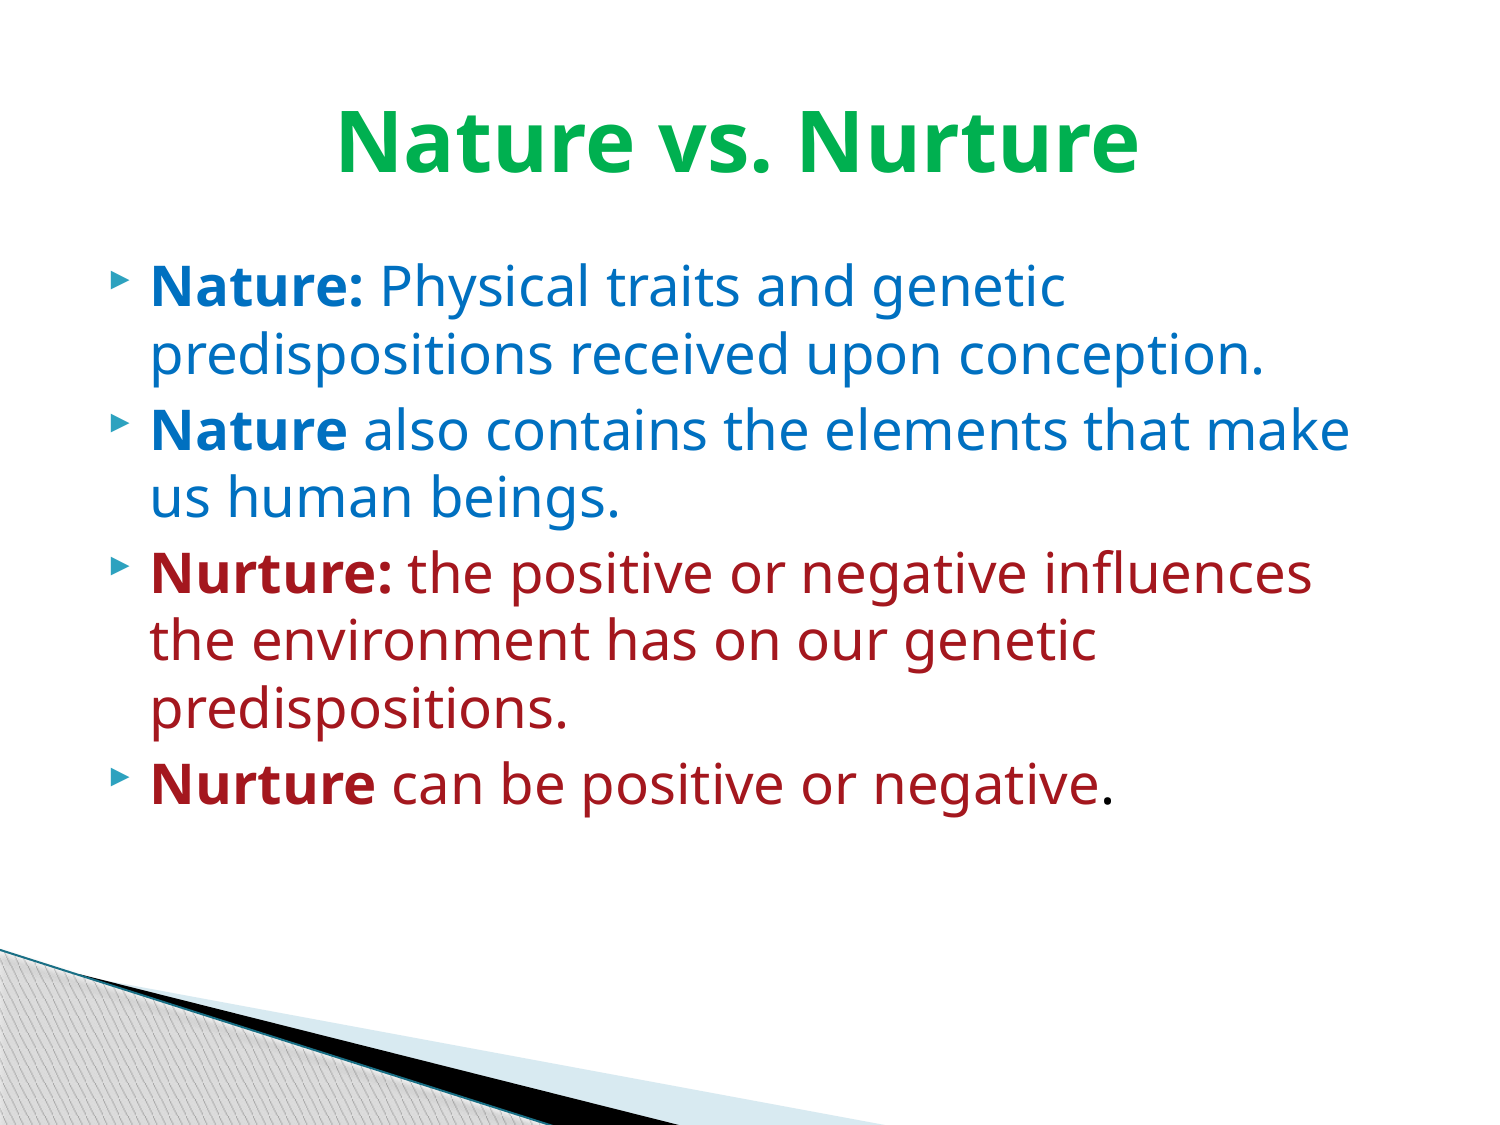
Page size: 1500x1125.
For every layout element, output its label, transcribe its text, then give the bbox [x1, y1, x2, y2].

list Nature: Physical traits and genetic predispositions received upon conception. Nature also contains the elements that make us human beings. Nurture: the positive or negative influences the environment has on our genetic predispositions. Nurture can be positive or negative. [75, 243, 1425, 986]
title Nature vs. Nurture [75, 45, 1425, 233]
